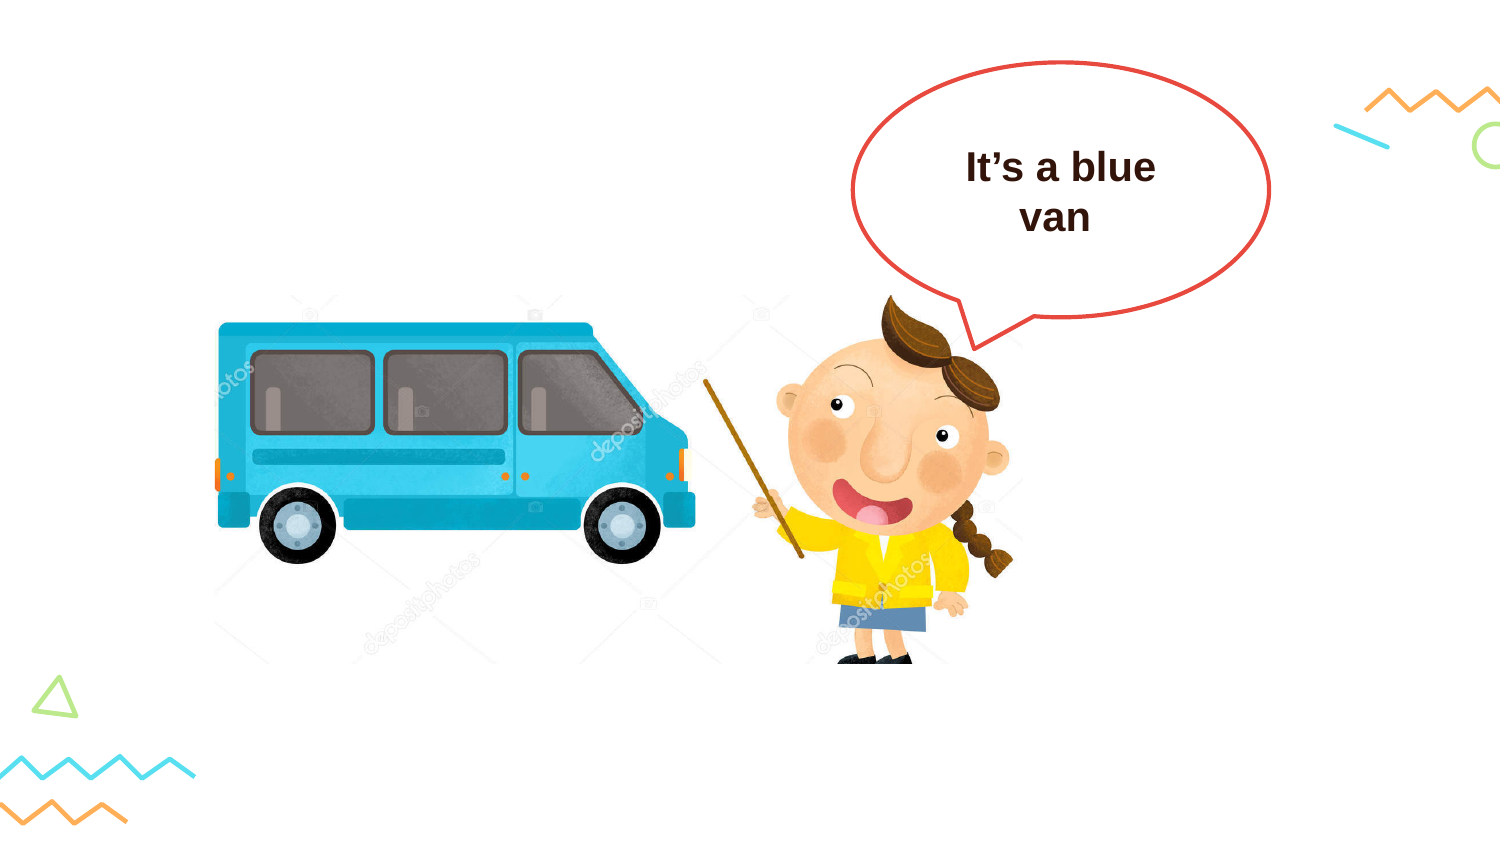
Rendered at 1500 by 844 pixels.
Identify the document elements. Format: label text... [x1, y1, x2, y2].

picture [213, 295, 1024, 665]
text_box It’s a blue van [850, 60, 1272, 322]
